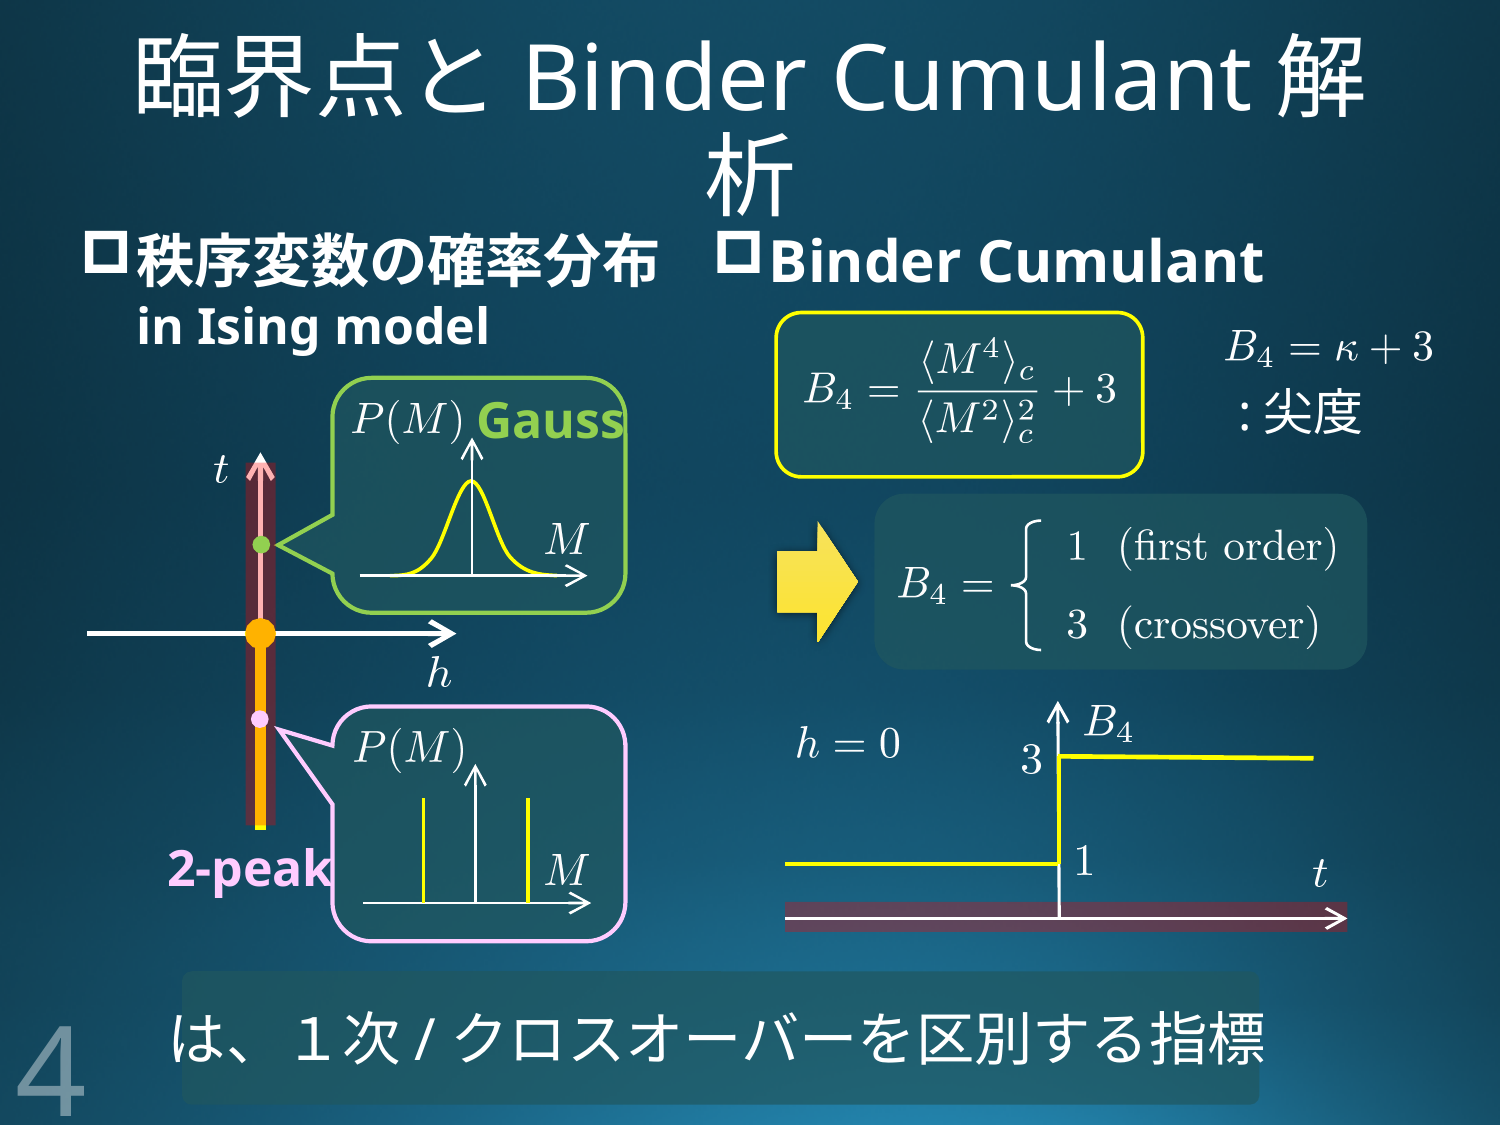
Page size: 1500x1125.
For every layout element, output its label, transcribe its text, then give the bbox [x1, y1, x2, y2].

text_box [777, 521, 858, 643]
text_box [251, 535, 260, 555]
text_box [776, 312, 1143, 477]
text_box [277, 376, 627, 614]
text_box [261, 634, 277, 826]
text_box [261, 461, 277, 633]
text_box [261, 534, 272, 555]
text_box 2-peak [152, 828, 349, 904]
text_box [245, 634, 260, 826]
text_box Binder Cumulant [697, 217, 1280, 302]
text_box [1011, 520, 1042, 651]
text_box [784, 919, 1348, 933]
text_box [245, 461, 260, 633]
title 臨界点とBinder Cumulant解析 [103, 21, 1397, 240]
text_box 秩序変数の確率分布 in Ising model [65, 216, 694, 362]
text_box [276, 705, 627, 943]
text_box [473, 480, 548, 574]
text_box [182, 971, 1260, 1105]
text_box [249, 709, 260, 730]
text_box [784, 901, 1057, 918]
picture [0, 0, 1500, 1125]
text_box [874, 493, 1368, 670]
text_box [402, 479, 471, 574]
text_box [261, 709, 270, 729]
slide_number 4 [0, 1028, 252, 1125]
text_box Gauss [461, 381, 640, 456]
text_box [1061, 901, 1348, 918]
